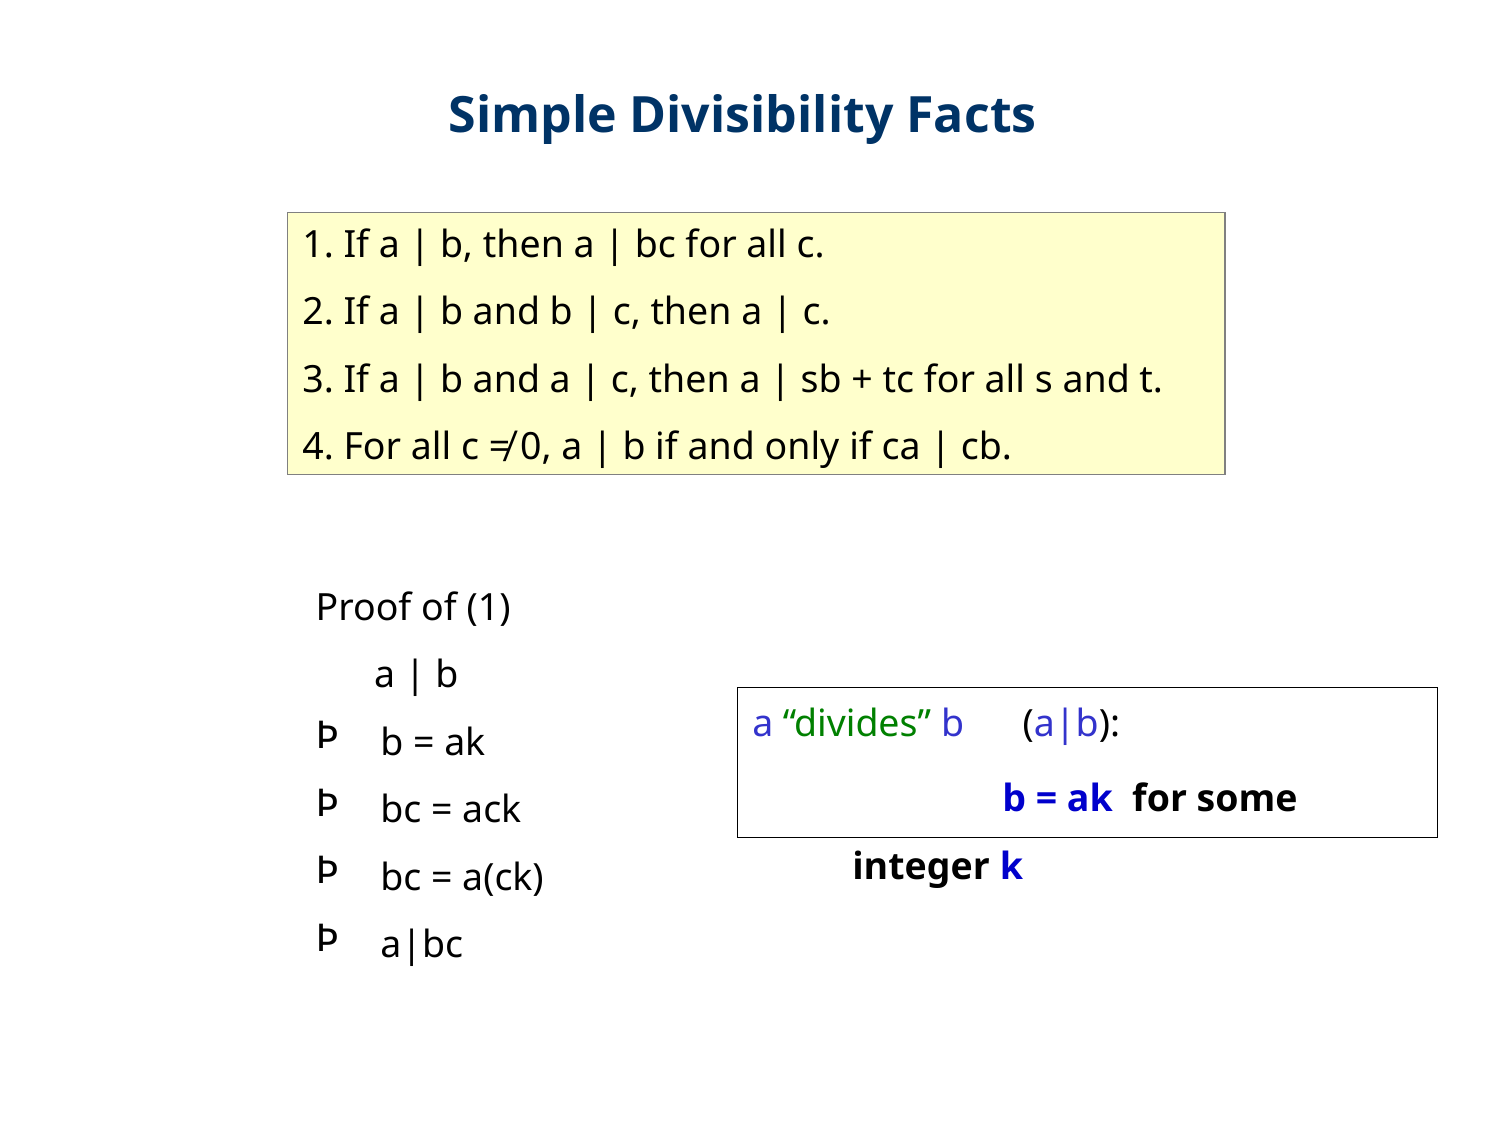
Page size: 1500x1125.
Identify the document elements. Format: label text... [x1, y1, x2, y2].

text_box Simple Divisibility Facts [434, 74, 1052, 150]
text_box Proof of (1) a | b b = ak bc = ack bc = a(ck) a|bc [300, 575, 579, 973]
text_box a “divides” b (a|b): b = ak for some integer k [737, 687, 1438, 838]
text_box 1. If a | b, then a | bc for all c. 2. If a | b and b | c, then a | c. 3. If a | b and a | c, then a | sb + tc for all s and t. 4. For all c ≠ 0, a | b if and only if ca | cb. [287, 212, 1225, 475]
